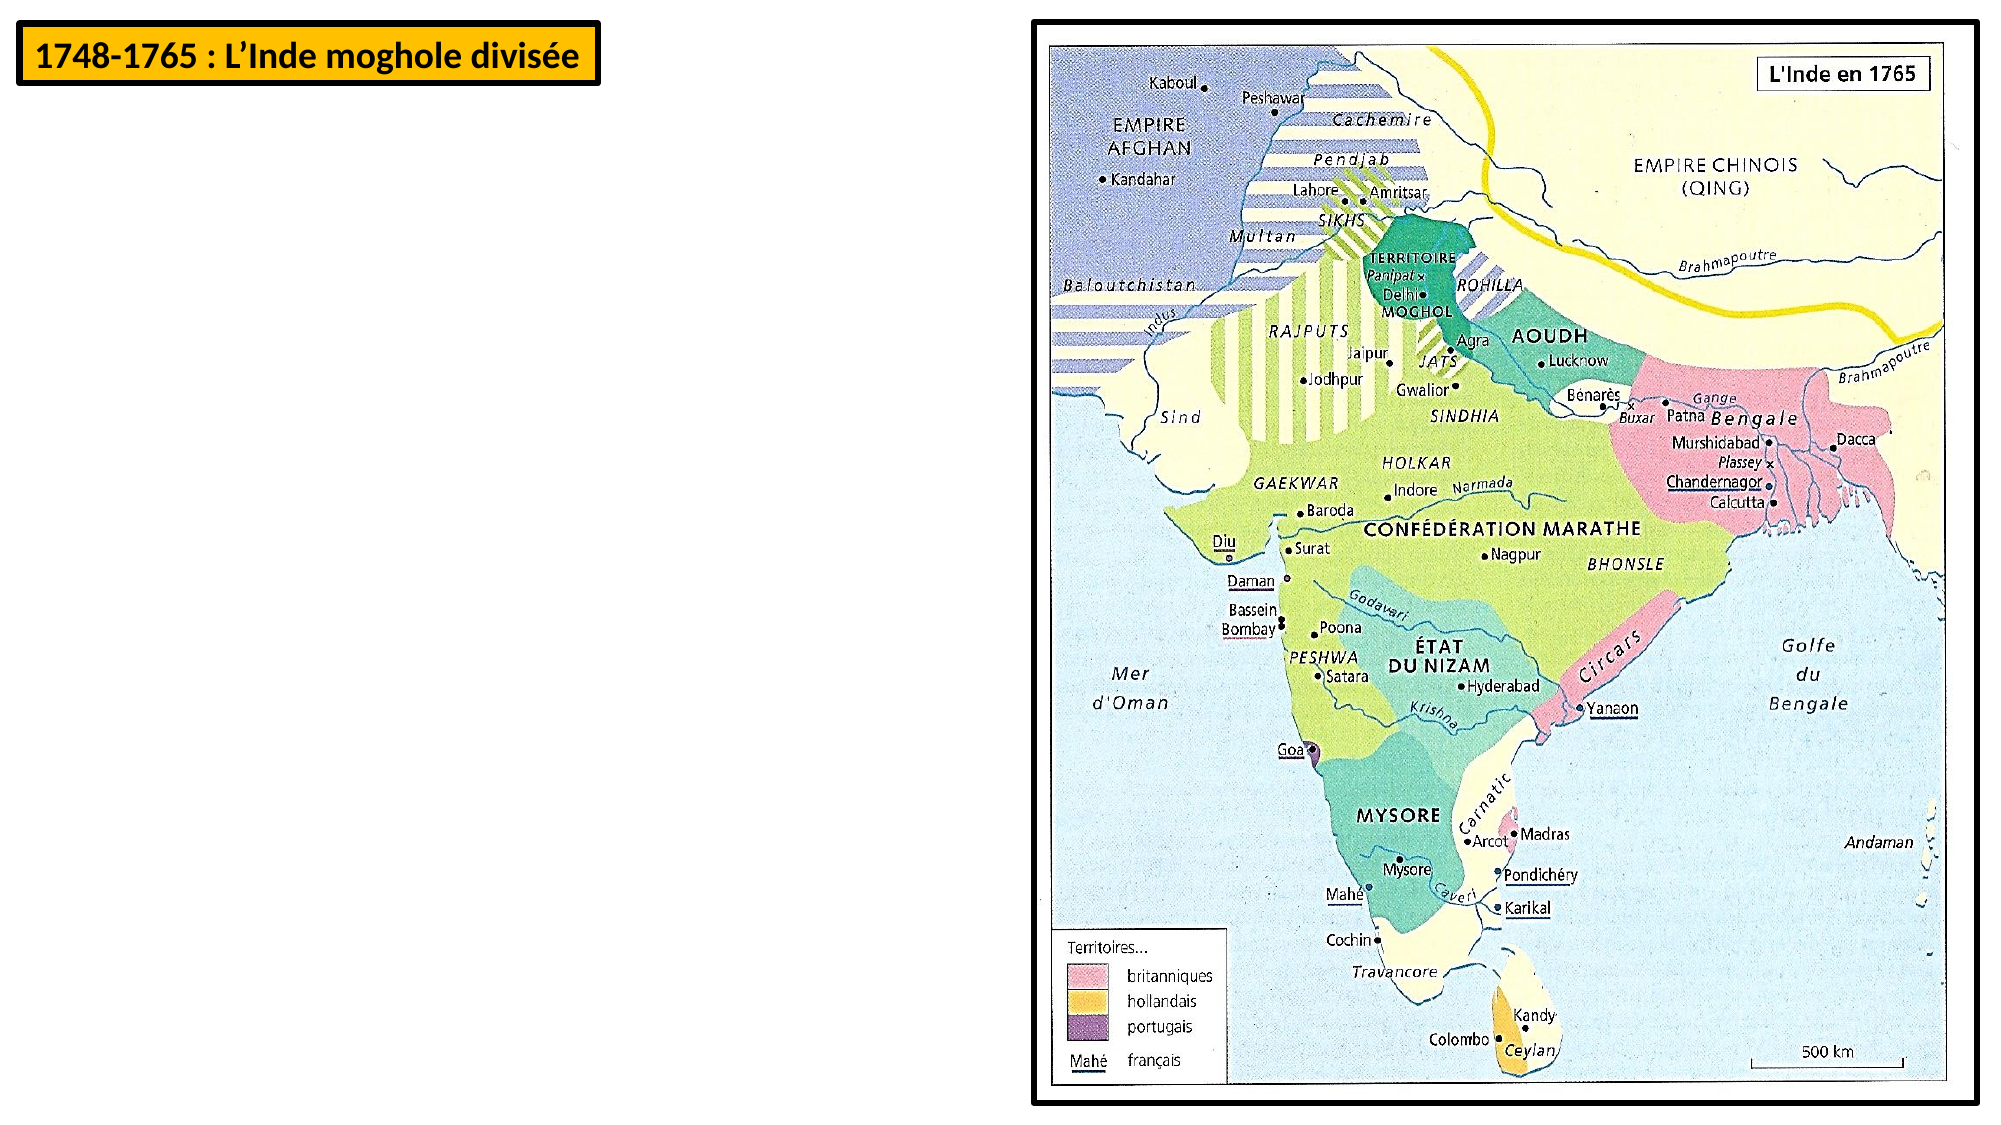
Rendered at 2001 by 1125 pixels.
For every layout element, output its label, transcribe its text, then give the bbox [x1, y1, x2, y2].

text_box 1748-1765 : L’Inde moghole divisée [19, 23, 598, 84]
picture [1036, 25, 1974, 1100]
